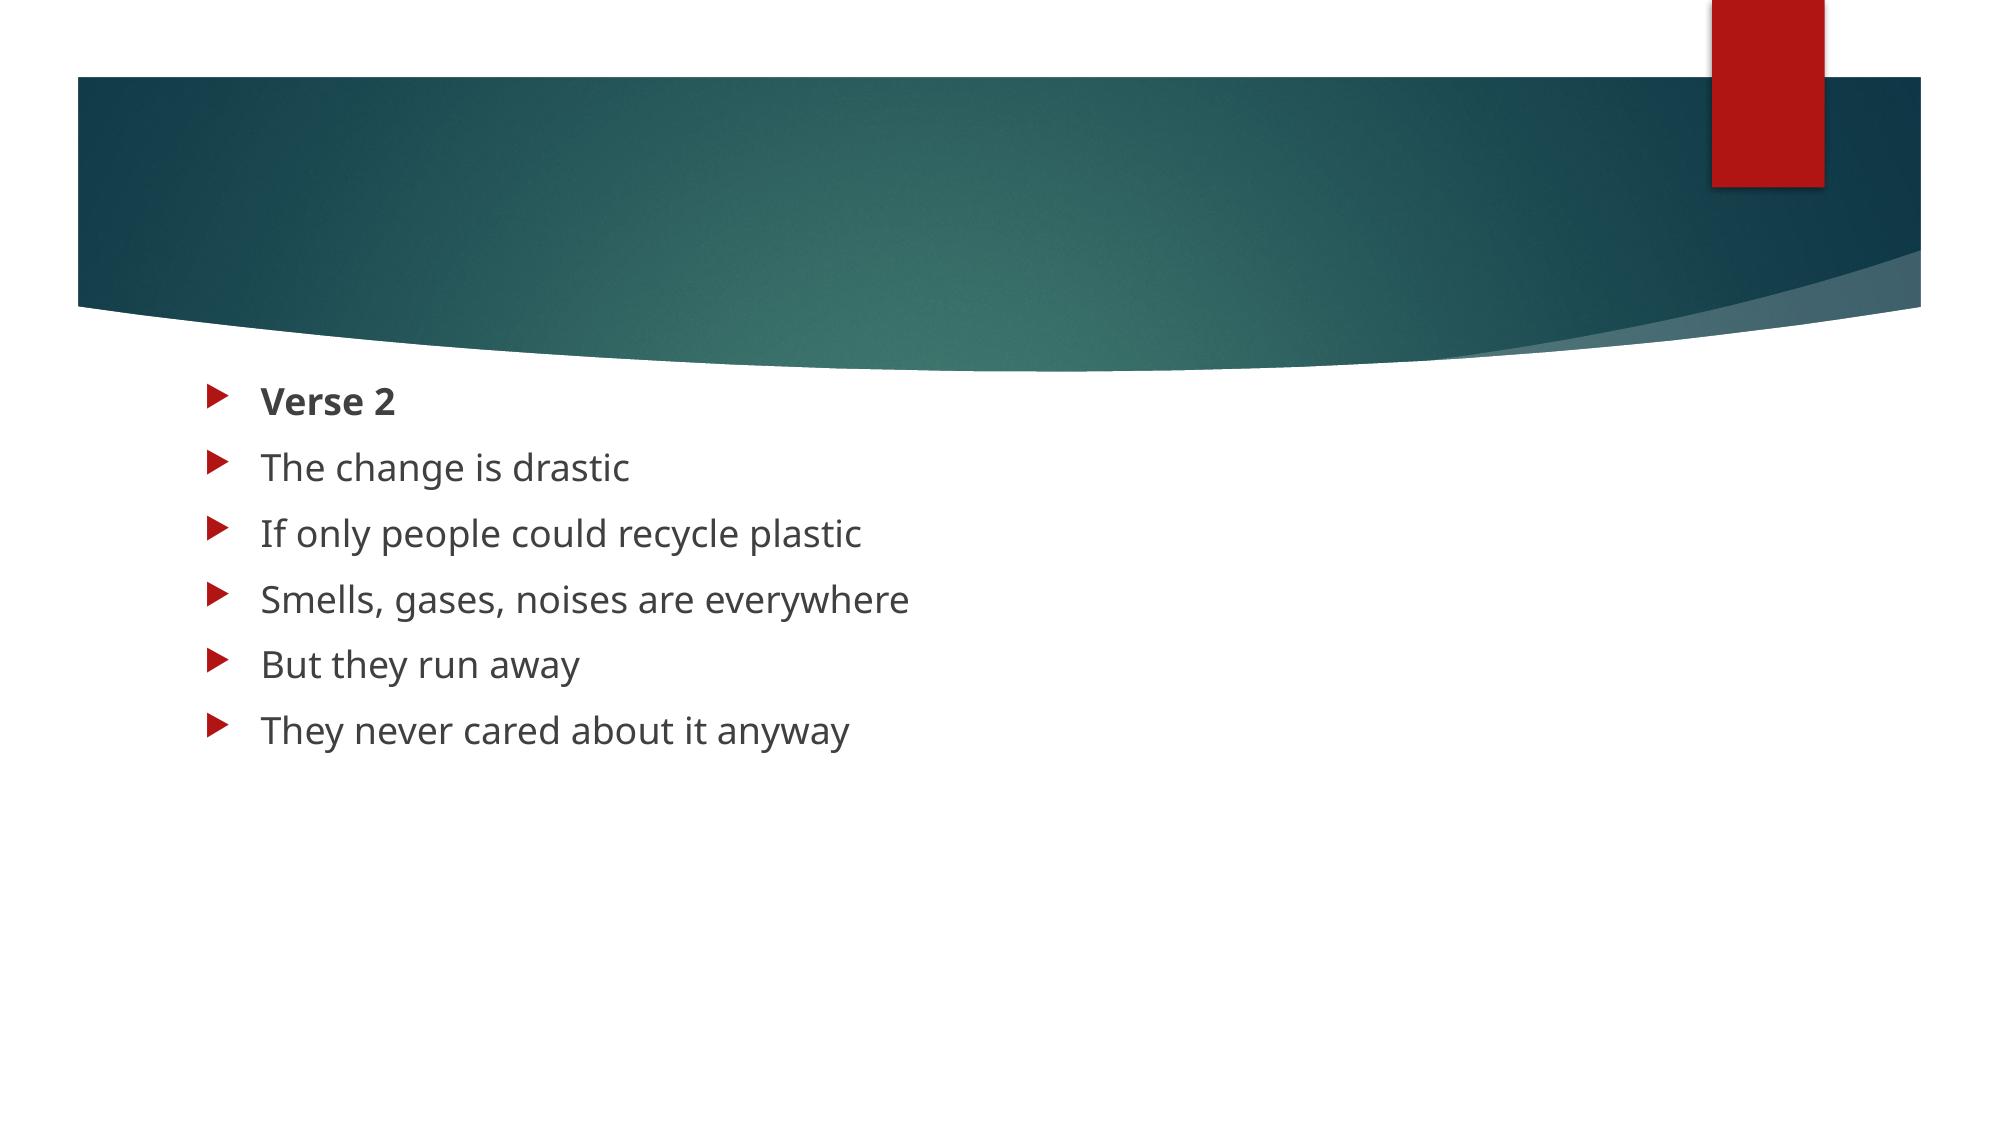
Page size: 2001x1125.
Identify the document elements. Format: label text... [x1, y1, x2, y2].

list Verse 2 The change is drastic If only people could recycle plastic Smells, gases, noises are everywhere But they run away They never cared about it anyway [189, 370, 1638, 988]
